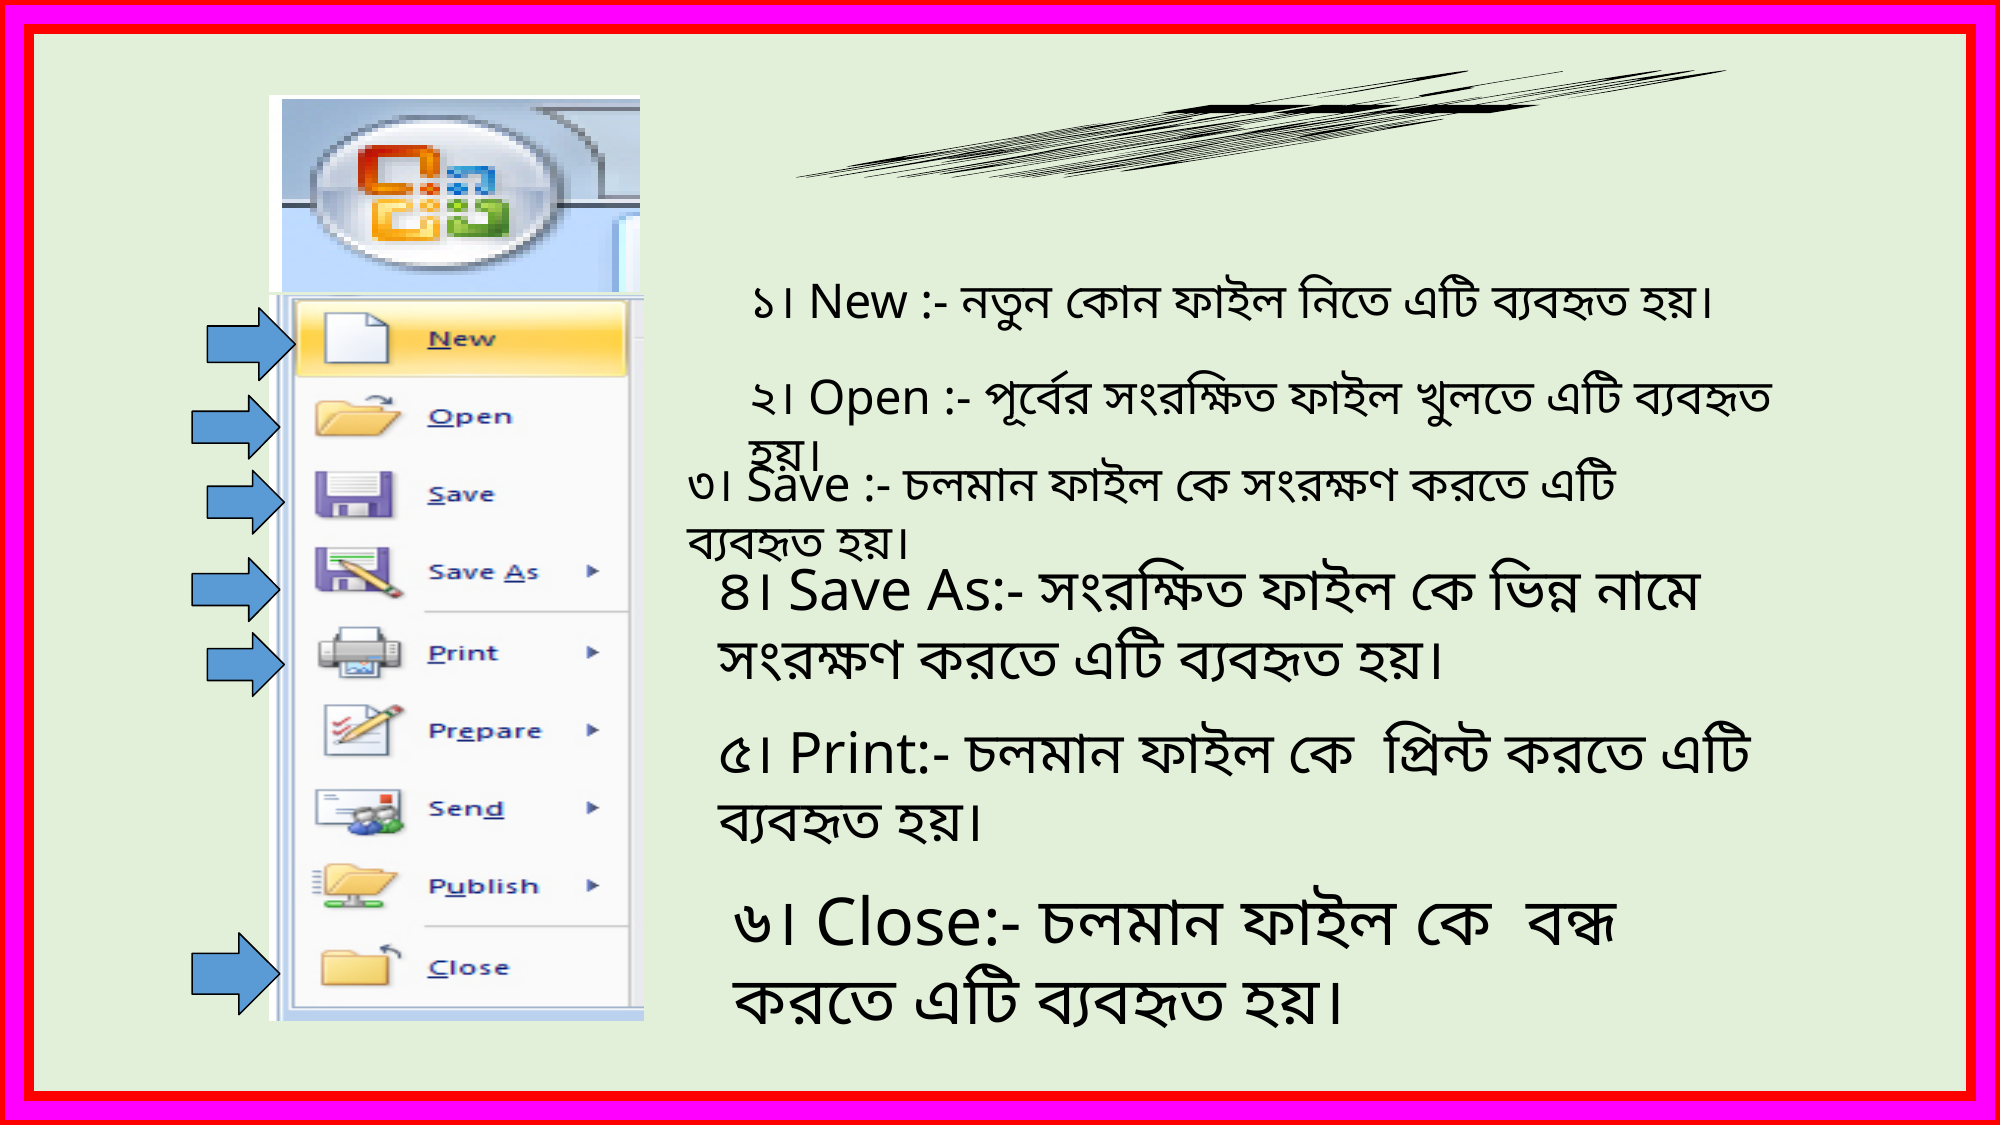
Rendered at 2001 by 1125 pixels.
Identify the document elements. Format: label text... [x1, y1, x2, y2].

text_box [207, 632, 269, 697]
text_box ৬। Close:- চলমান ফাইল কে বন্ধ করতে এটি ব্যবহৃত হয়। [717, 870, 1783, 1046]
text_box [192, 557, 269, 622]
text_box ২। Open :- পূর্বের সংরক্ষিত ফাইল খুলতে এটি ব্যবহৃত হয়। [732, 357, 1814, 422]
text_box ৫। Print:- চলমান ফাইল কে প্রিন্ট করতে এটি ব্যবহৃত হয়। [701, 707, 1798, 833]
text_box [192, 395, 269, 459]
text_box ৩। Save :- চলমান ফাইল কে সংরক্ষণ করতে এটি ব্যবহৃত হয়। [670, 445, 1782, 509]
text_box ১। New :- নতুন কোন ফাইল নিতে এটি ব্যবহৃত হয়। [732, 244, 1753, 346]
picture [269, 295, 644, 1021]
text_box [0, 0, 2000, 1125]
text_box অফিস বাটন পরিচিতি [795, 70, 1564, 178]
text_box [207, 307, 269, 381]
text_box অফিস বাটন পরিচিতি [988, 70, 1727, 178]
text_box ৪। Save As:- সংরক্ষিত ফাইল কে ভিন্ন নামে সংরক্ষণ করতে এটি ব্যবহৃত হয়। [701, 545, 1783, 683]
text_box [192, 932, 269, 1015]
picture [269, 95, 640, 292]
text_box [207, 470, 269, 534]
